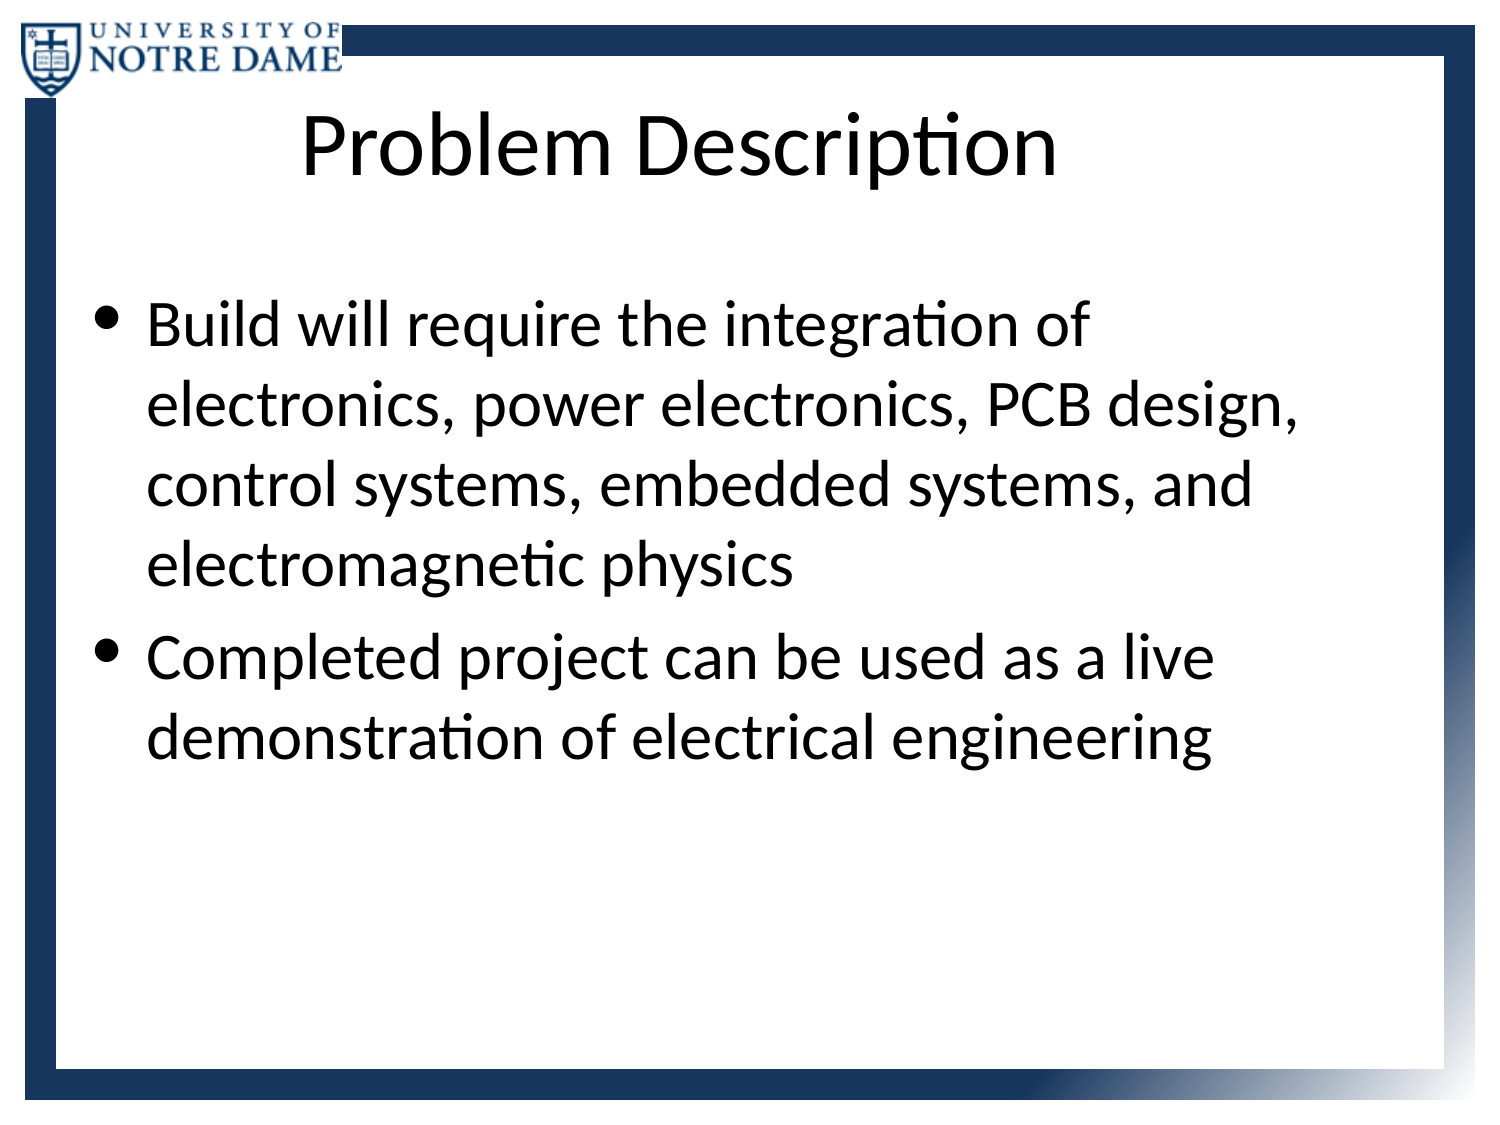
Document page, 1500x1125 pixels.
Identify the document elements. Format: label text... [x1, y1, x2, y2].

list Build will require the integration of electronics, power electronics, PCB design, control systems, embedded systems, and electromagnetic physics Completed project can be used as a live demonstration of electrical engineering [75, 264, 1425, 1008]
title Problem Description [75, 45, 1425, 233]
picture [21, 22, 342, 98]
